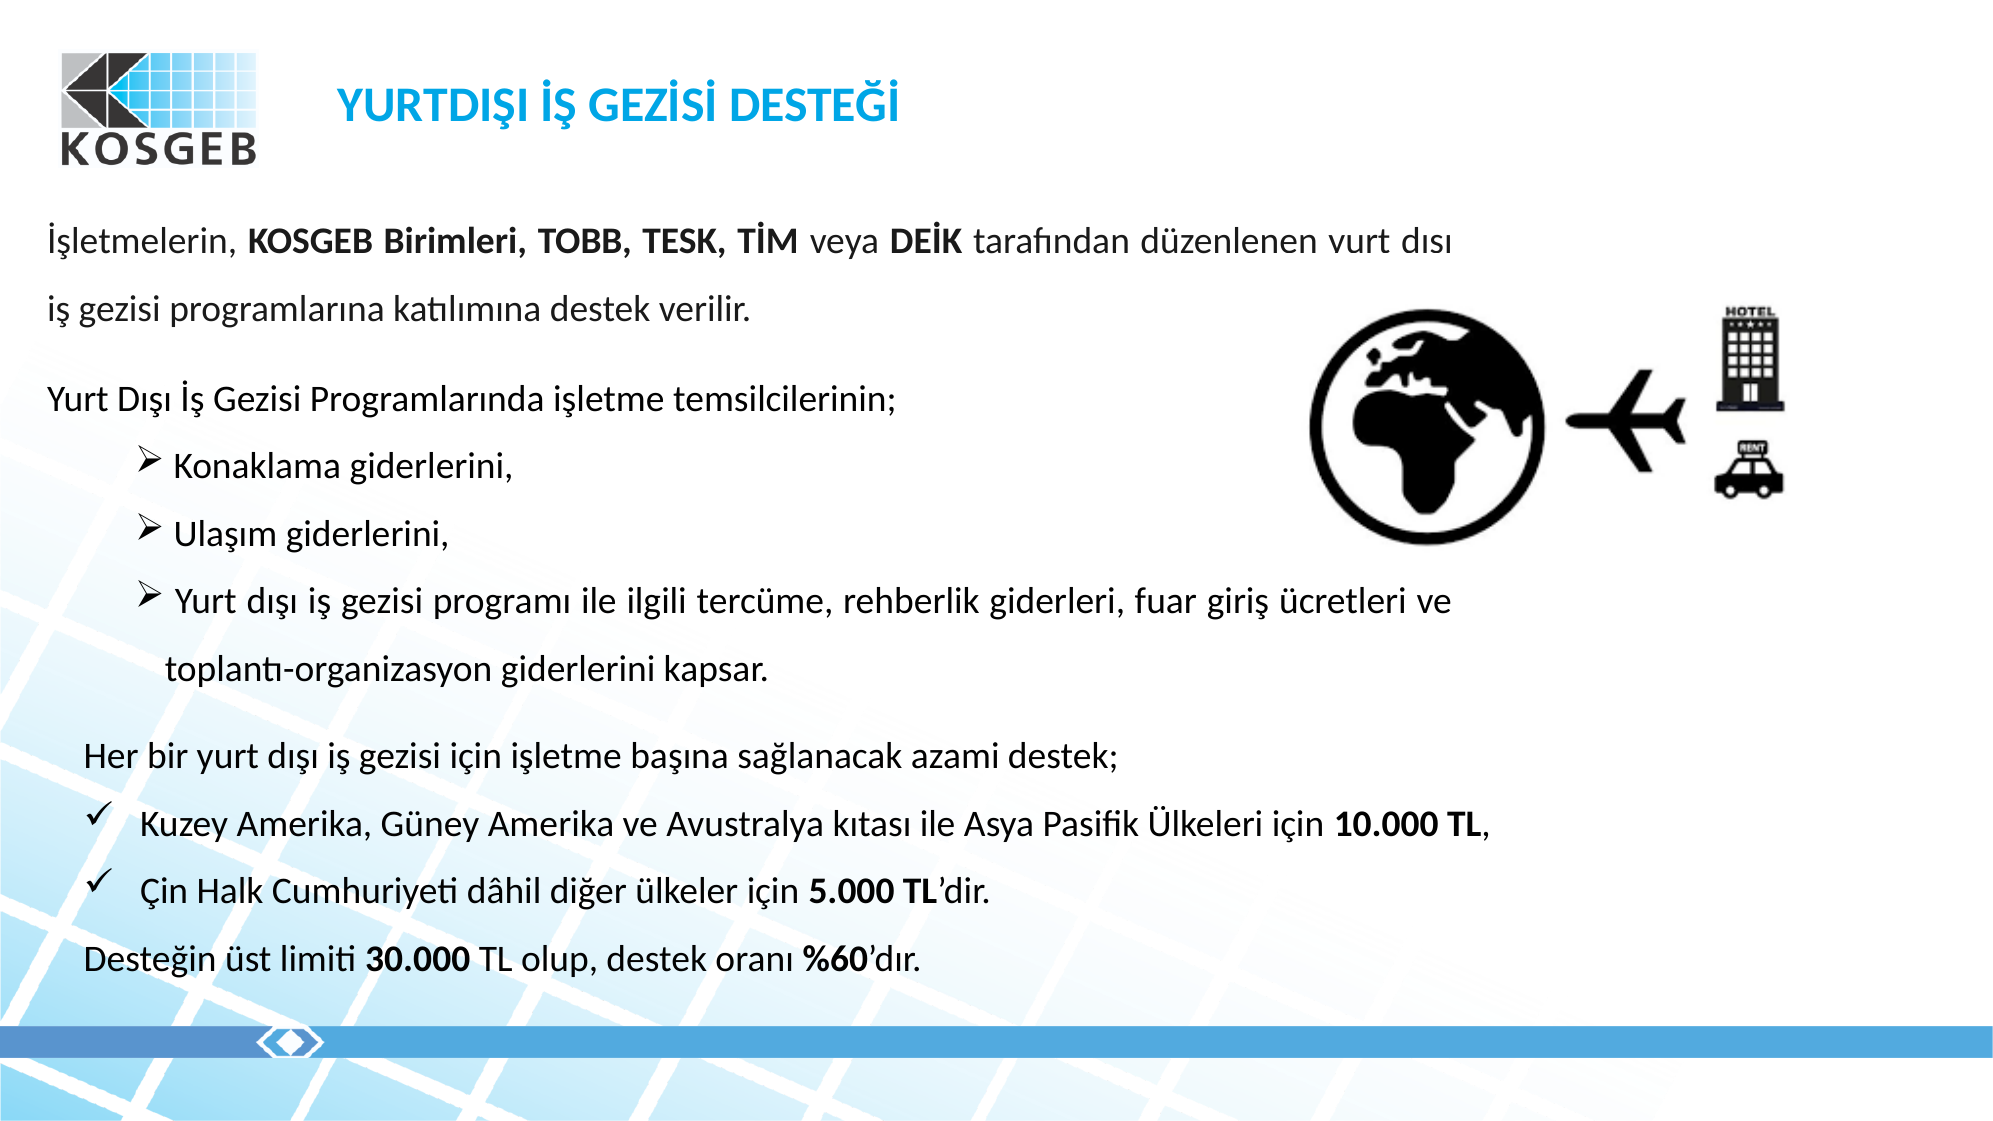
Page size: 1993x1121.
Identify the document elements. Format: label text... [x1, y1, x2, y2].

text_box İşletmelerin, KOSGEB Birimleri, TOBB, TESK, TİM veya DEİK tarafından düzenlenen yurt dışı iş gezisi programlarına katılımına destek verilir. Yurt Dışı İş Gezisi Programlarında işletme temsilcilerinin; Konaklama giderlerini, Ulaşım giderlerini, Yurt dışı iş gezisi programı ile ilgili tercüme, rehberlik giderleri, fuar giriş ücretleri ve toplantı-organizasyon giderlerini kapsar. [3, 186, 1468, 697]
picture [0, 0, 1993, 1121]
list Her bir yurt dışı iş gezisi için işletme başına sağlanacak azami destek; Kuzey Amerika, Güney Amerika ve Avustralya kıtası ile Asya Pasifik Ülkeleri için 10.000 TL, Çin Halk Cumhuriyeti dâhil diğer ülkeler için 5.000 TL’dir. Desteğin üst limiti 30.000 TL olup, destek oranı %60’dır. [39, 701, 1917, 1044]
text_box YURTDIŞI İŞ GEZİSİ DESTEĞİ [322, 64, 1580, 139]
